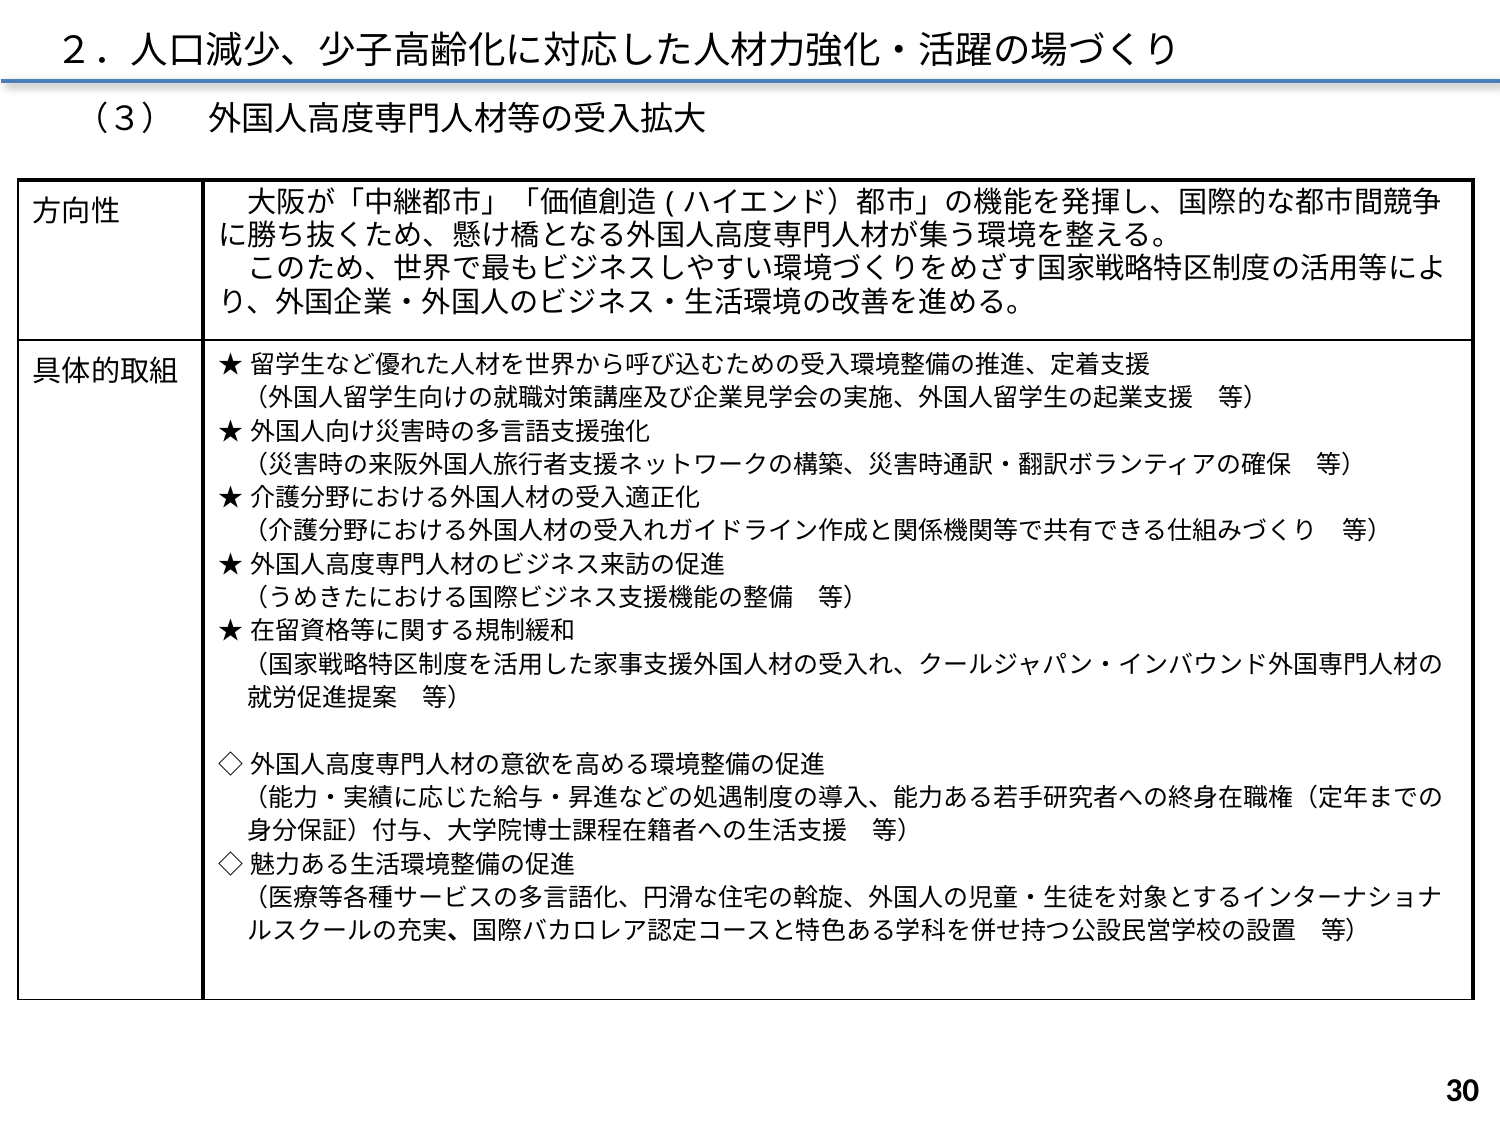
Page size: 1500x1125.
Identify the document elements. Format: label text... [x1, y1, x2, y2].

table_header 方向性 [19, 182, 201, 339]
text_box ２．人口減少、少子高齢化に対応した人材力強化・活躍の場づくり [41, 18, 1329, 77]
table_header 大阪が「中継都市」「価値創造(ハイエンド）都市」の機能を発揮し、国際的な都市間競争に勝ち抜くため、懸け橋となる外国人高度専門人材が集う環境を整える。 このため、世界で最もビジネスしやすい環境づくりをめざす国家戦略特区制度の活用等により、外国企業・外国人のビジネス・生活環境の改善を進める。 [205, 182, 1471, 339]
table_cell ★留学生など優れた人材を世界から呼び込むための受入環境整備の推進、定着支援 （外国人留学生向けの就職対策講座及び企業見学会の実施、外国人留学生の起業支援 等） ★外国人向け災害時の多言語支援強化 （災害時の来阪外国人旅行者支援ネットワークの構築、災害時通訳・翻訳ボランティアの確保 等） ★介護分野における外国人材の受入適正化 （介護分野における外国人材の受入れガイドライン作成と関係機関等で共有できる仕組みづくり 等） ★外国人高度専門人材のビジネス来訪の促進 （うめきたにおける国際ビジネス支援機能の整備 等） ★在留資格等に関する規制緩和 （国家戦略特区制度を活用した家事支援外国人材の受入れ、クールジャパン・インバウンド外国専門人材の就労促進提案 等） ◇外国人高度専門人材の意欲を高める環境整備の促進 （能力・実績に応じた給与・昇進などの処遇制度の導入、能力ある若手研究者への終身在職権（定年までの身分保証）付与、大学院博士課程在籍者への生活支援 等） ◇魅力ある生活環境整備の促進 （医療等各種サービスの多言語化、円滑な住宅の斡旋、外国人の児童・生徒を対象とするインターナショナルスクールの充実、国際バカロレア認定コースと特色ある学科を併せ持つ公設民営学校の設置 等） [205, 341, 1471, 999]
table_cell 具体的取組 [19, 341, 201, 999]
text_box （３） 外国人高度専門人材等の受入拡大 [60, 93, 722, 145]
slide_number 29 [1144, 1057, 1495, 1118]
